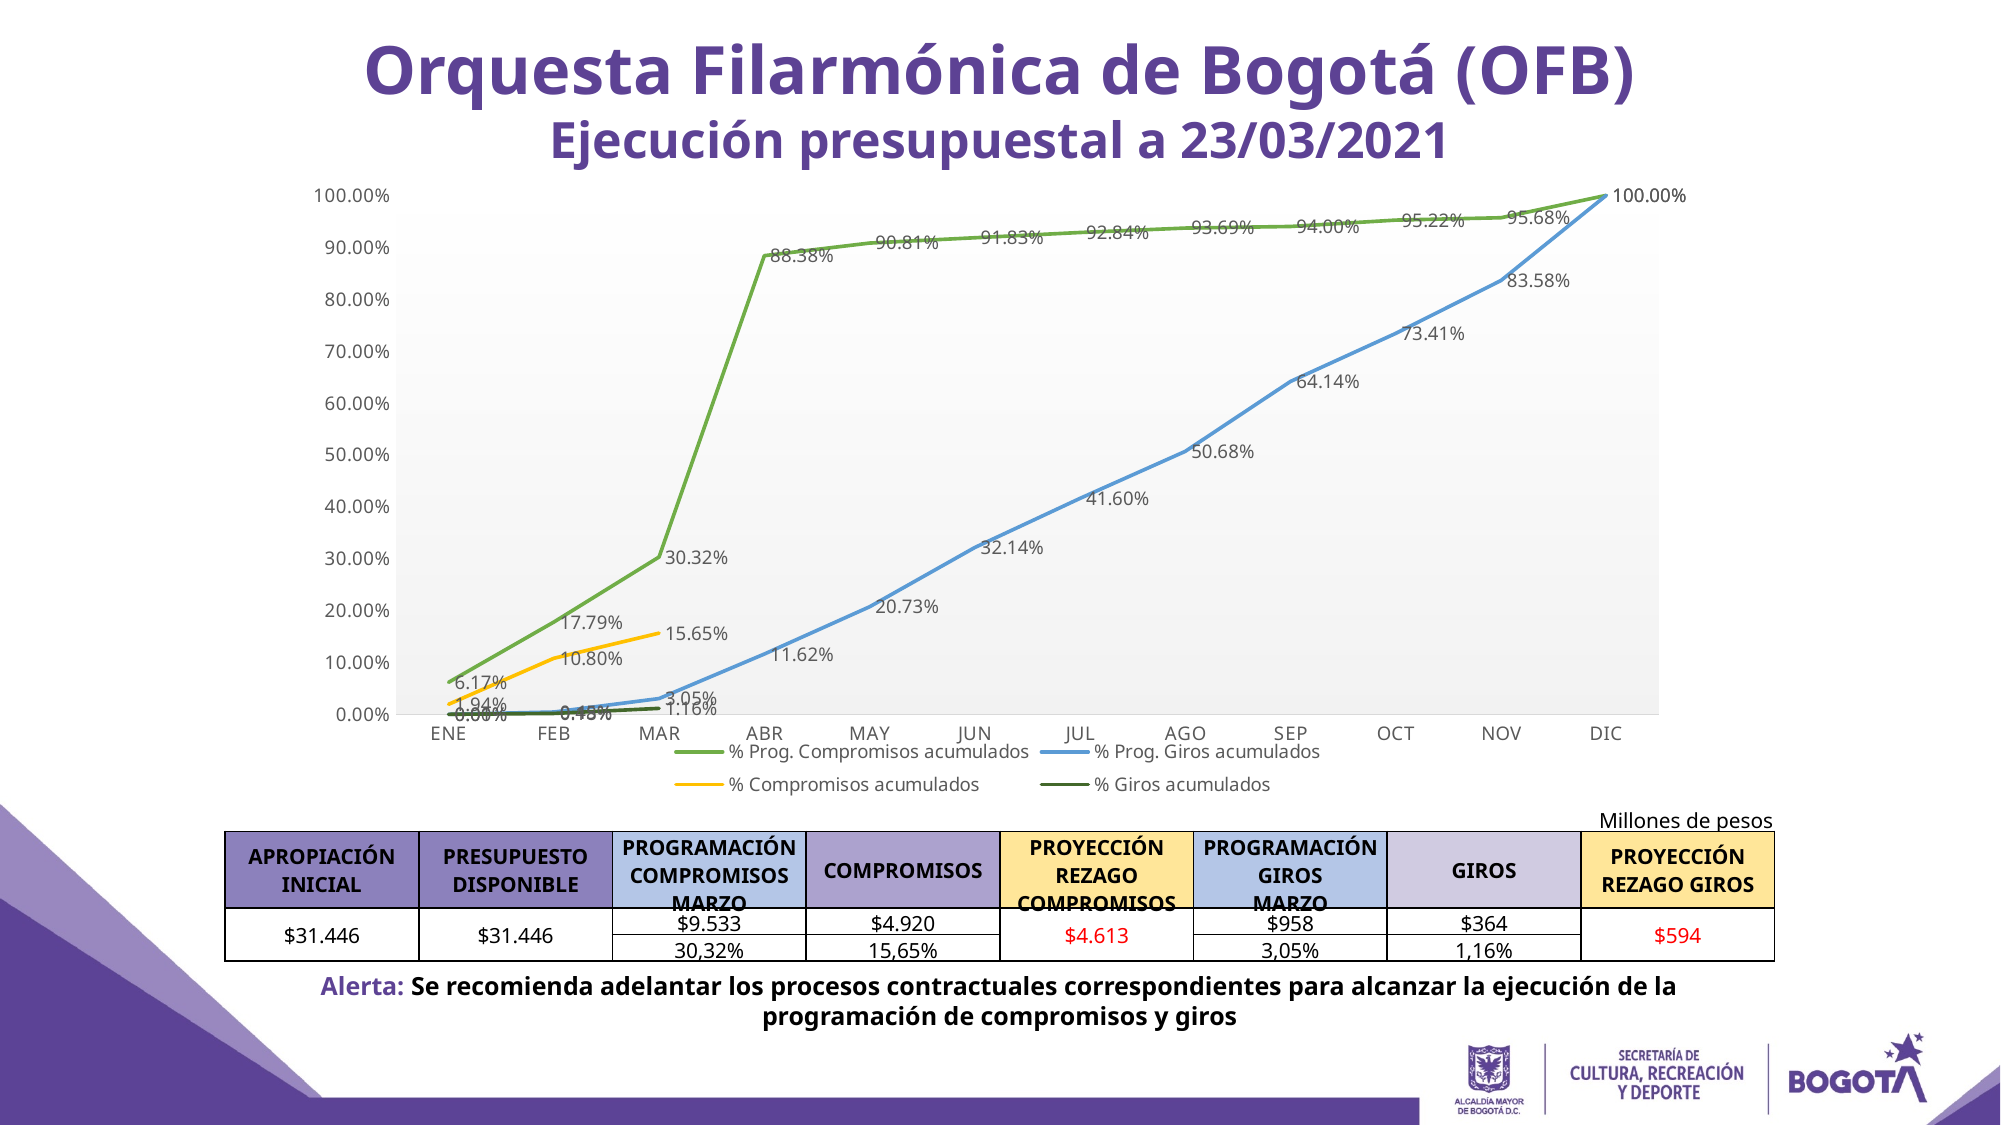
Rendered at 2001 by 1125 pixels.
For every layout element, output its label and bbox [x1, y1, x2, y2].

chart [313, 177, 1687, 804]
picture [0, 0, 2001, 1125]
